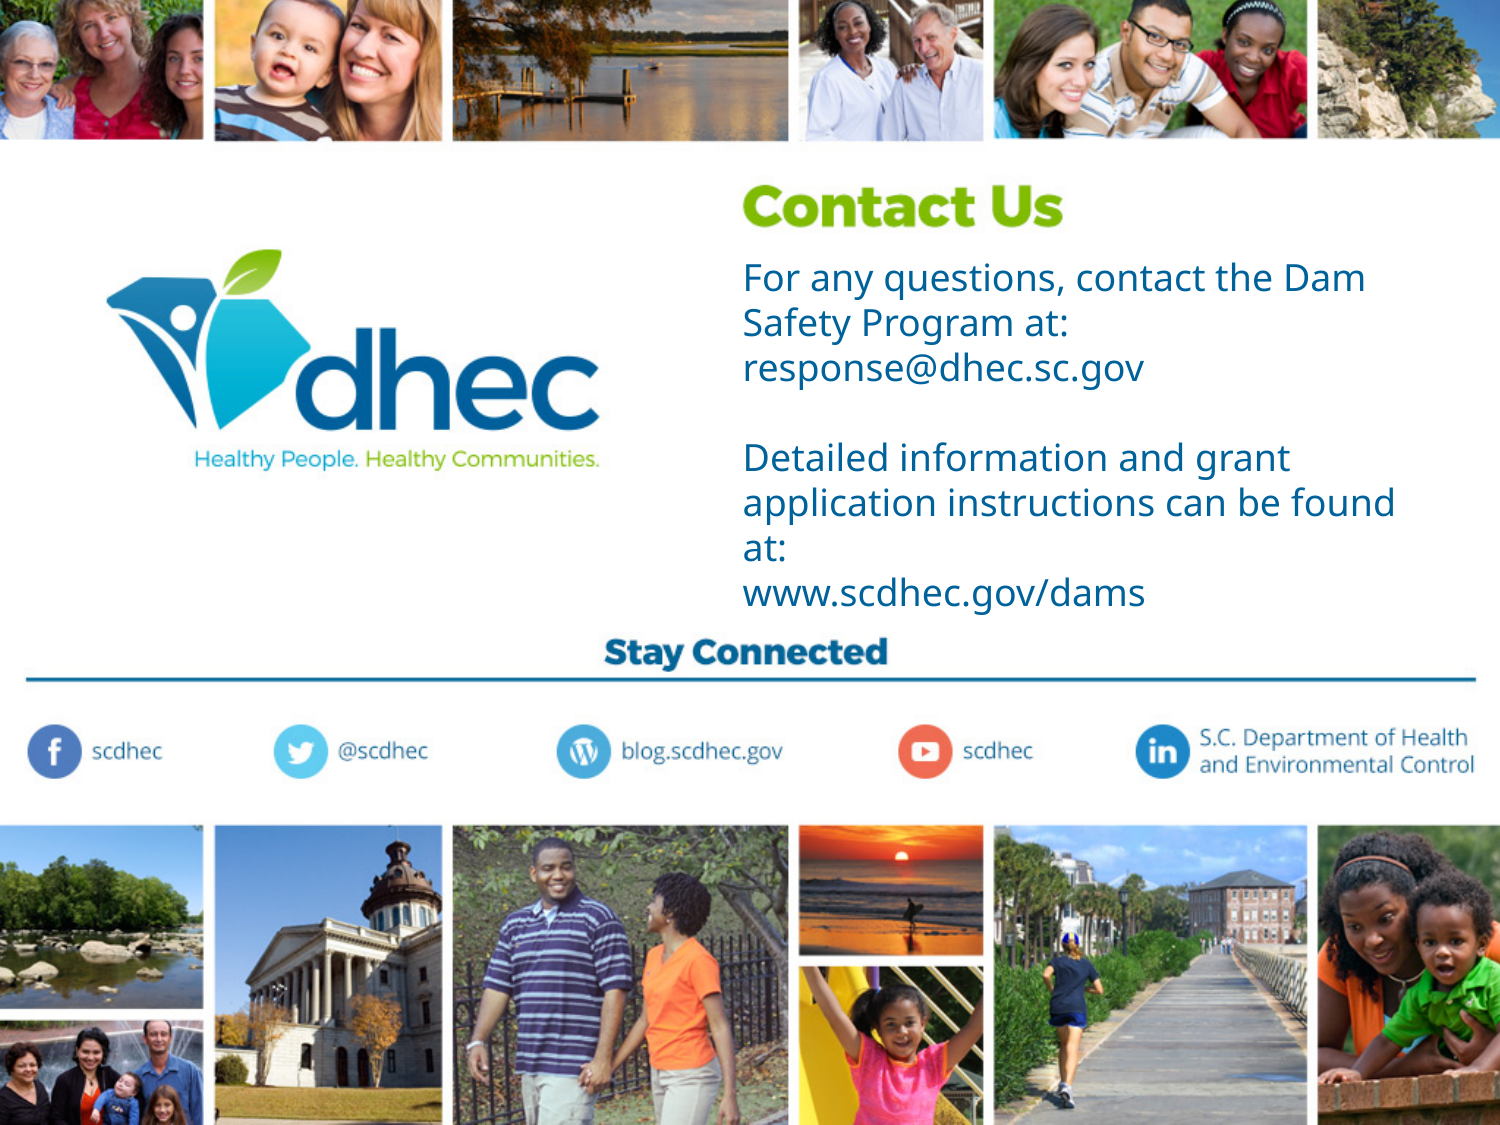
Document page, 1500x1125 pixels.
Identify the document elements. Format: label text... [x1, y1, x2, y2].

picture [0, 0, 1500, 1125]
text_box For any questions, contact the Dam Safety Program at: response@dhec.sc.gov Detailed information and grant application instructions can be found at: www.scdhec.gov/dams [727, 247, 1463, 622]
